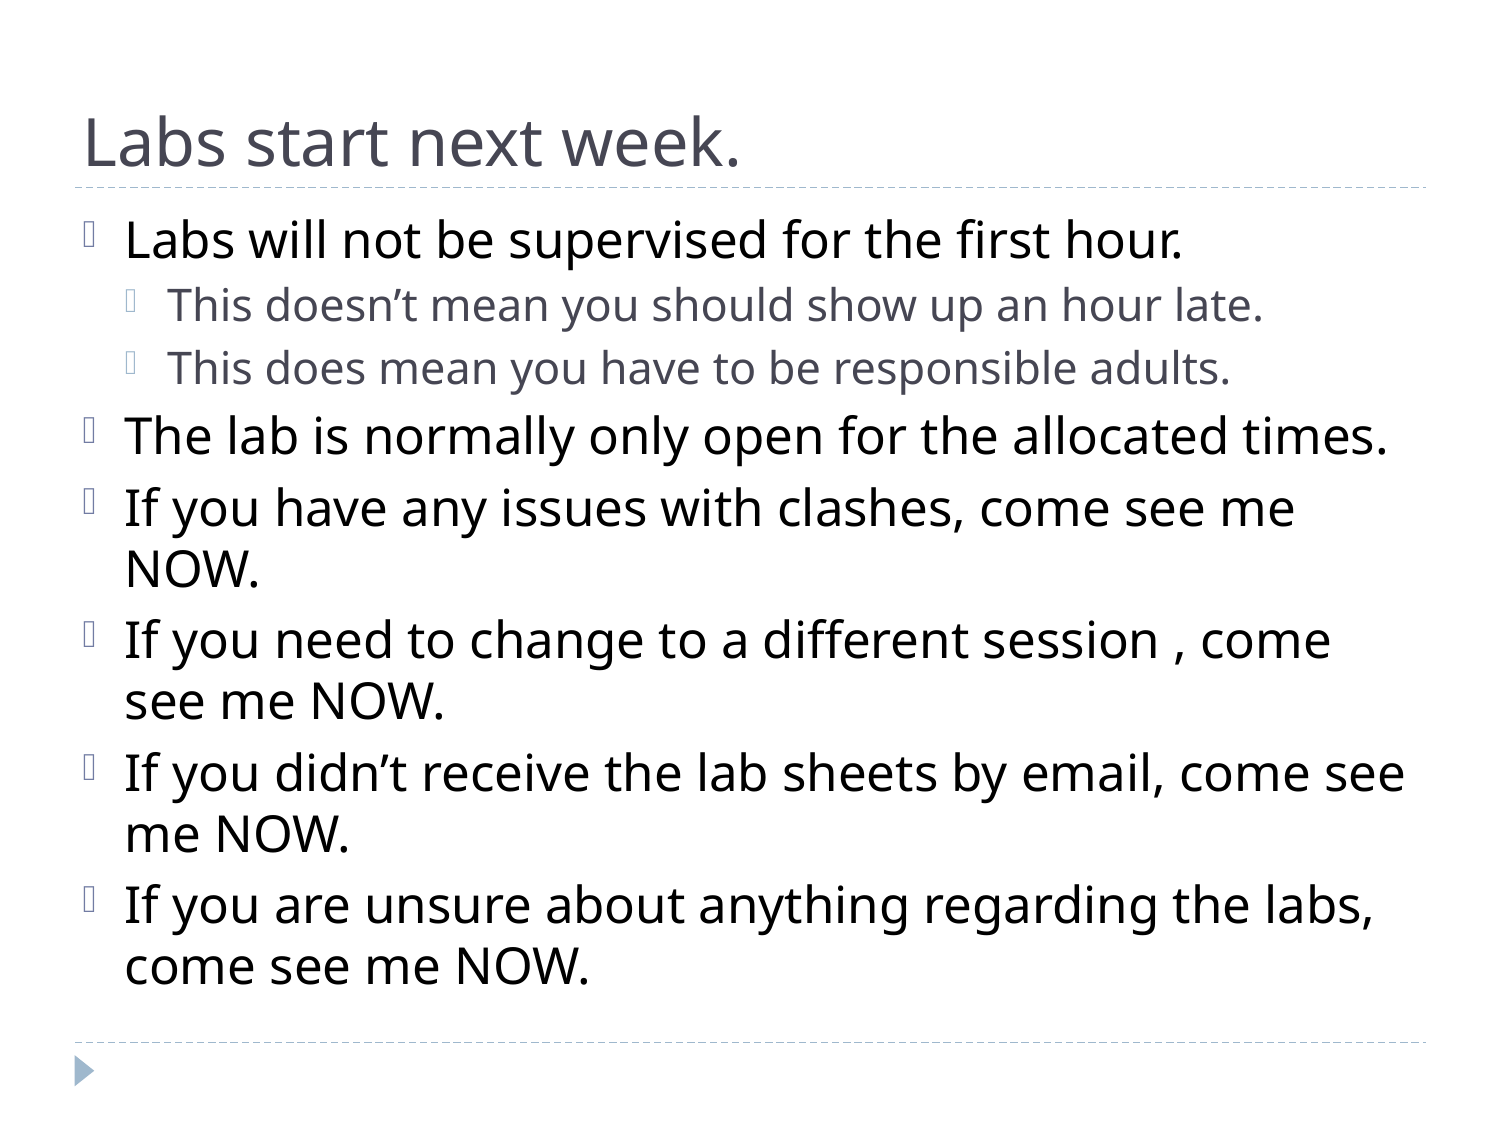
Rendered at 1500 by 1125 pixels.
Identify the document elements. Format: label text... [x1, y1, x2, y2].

slide_number [99, 1042, 151, 1094]
title Labs start next week. [74, 24, 1426, 188]
list Labs will not be supervised for the first hour. This doesn’t mean you should show up an hour late. This does mean you have to be responsible adults. The lab is normally only open for the allocated times. If you have any issues with clashes, come see me NOW. If you need to change to a different session , come see me NOW. If you didn’t receive the lab sheets by email, come see me NOW. If you are unsure about anything regarding the labs, come see me NOW. [74, 199, 1426, 1011]
